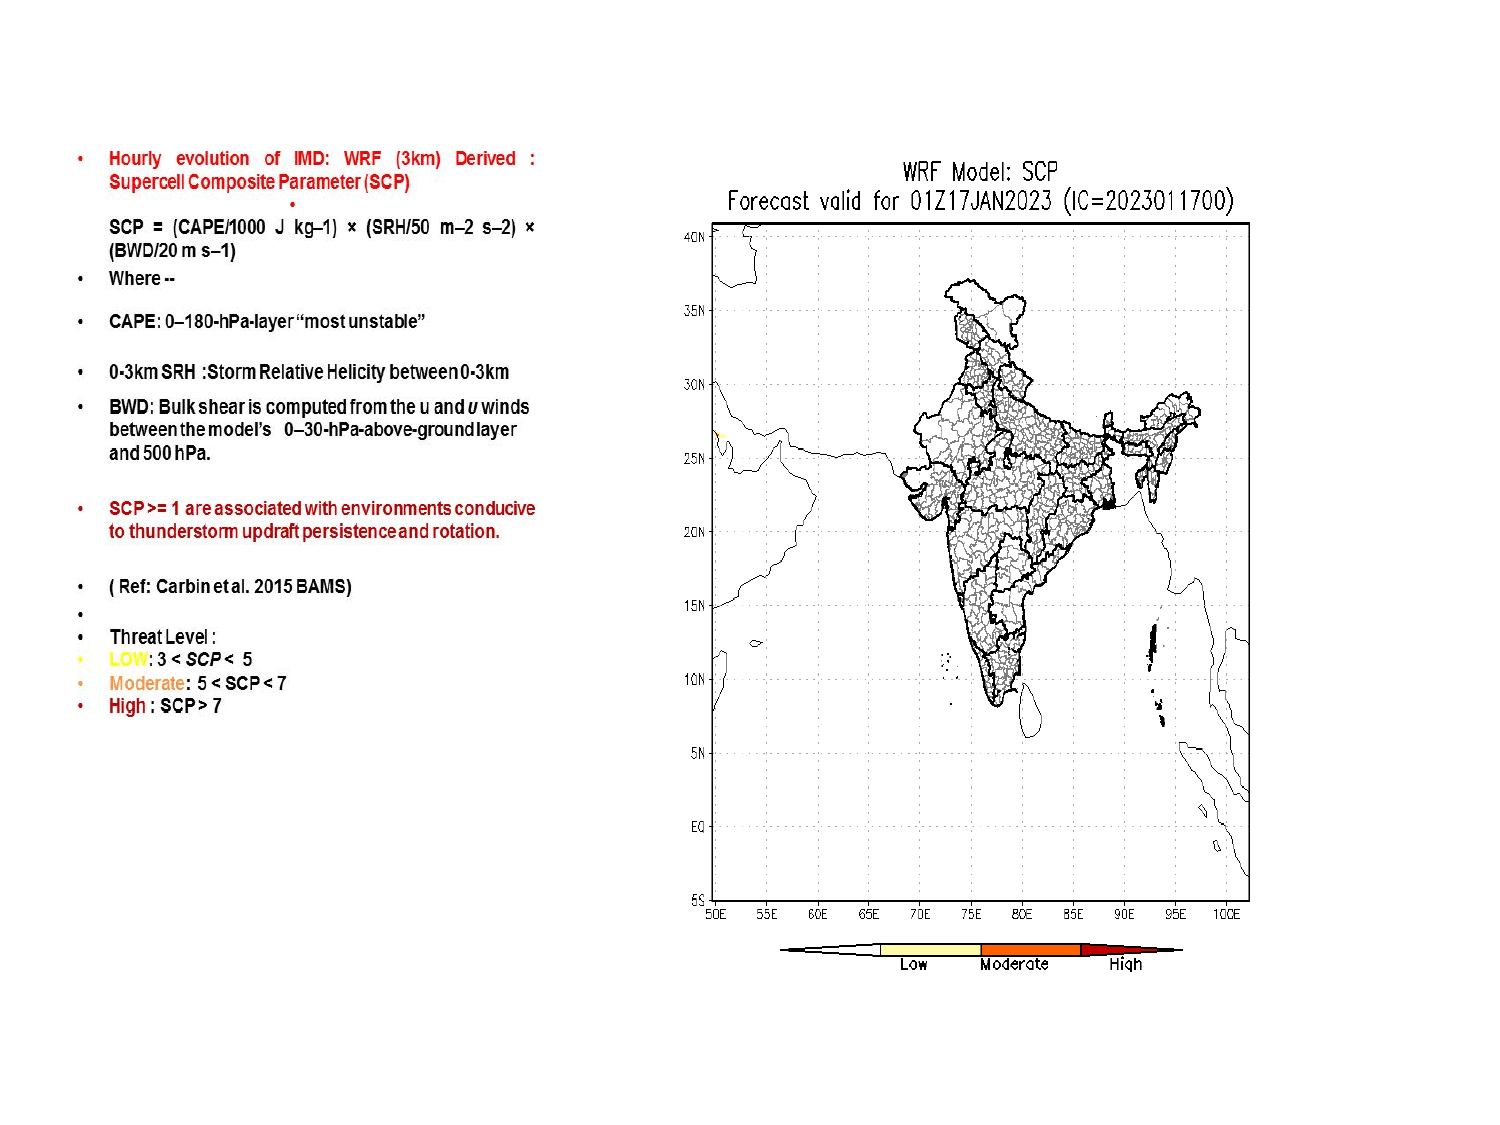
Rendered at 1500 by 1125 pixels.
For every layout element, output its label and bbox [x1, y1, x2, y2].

picture [74, 149, 1426, 976]
